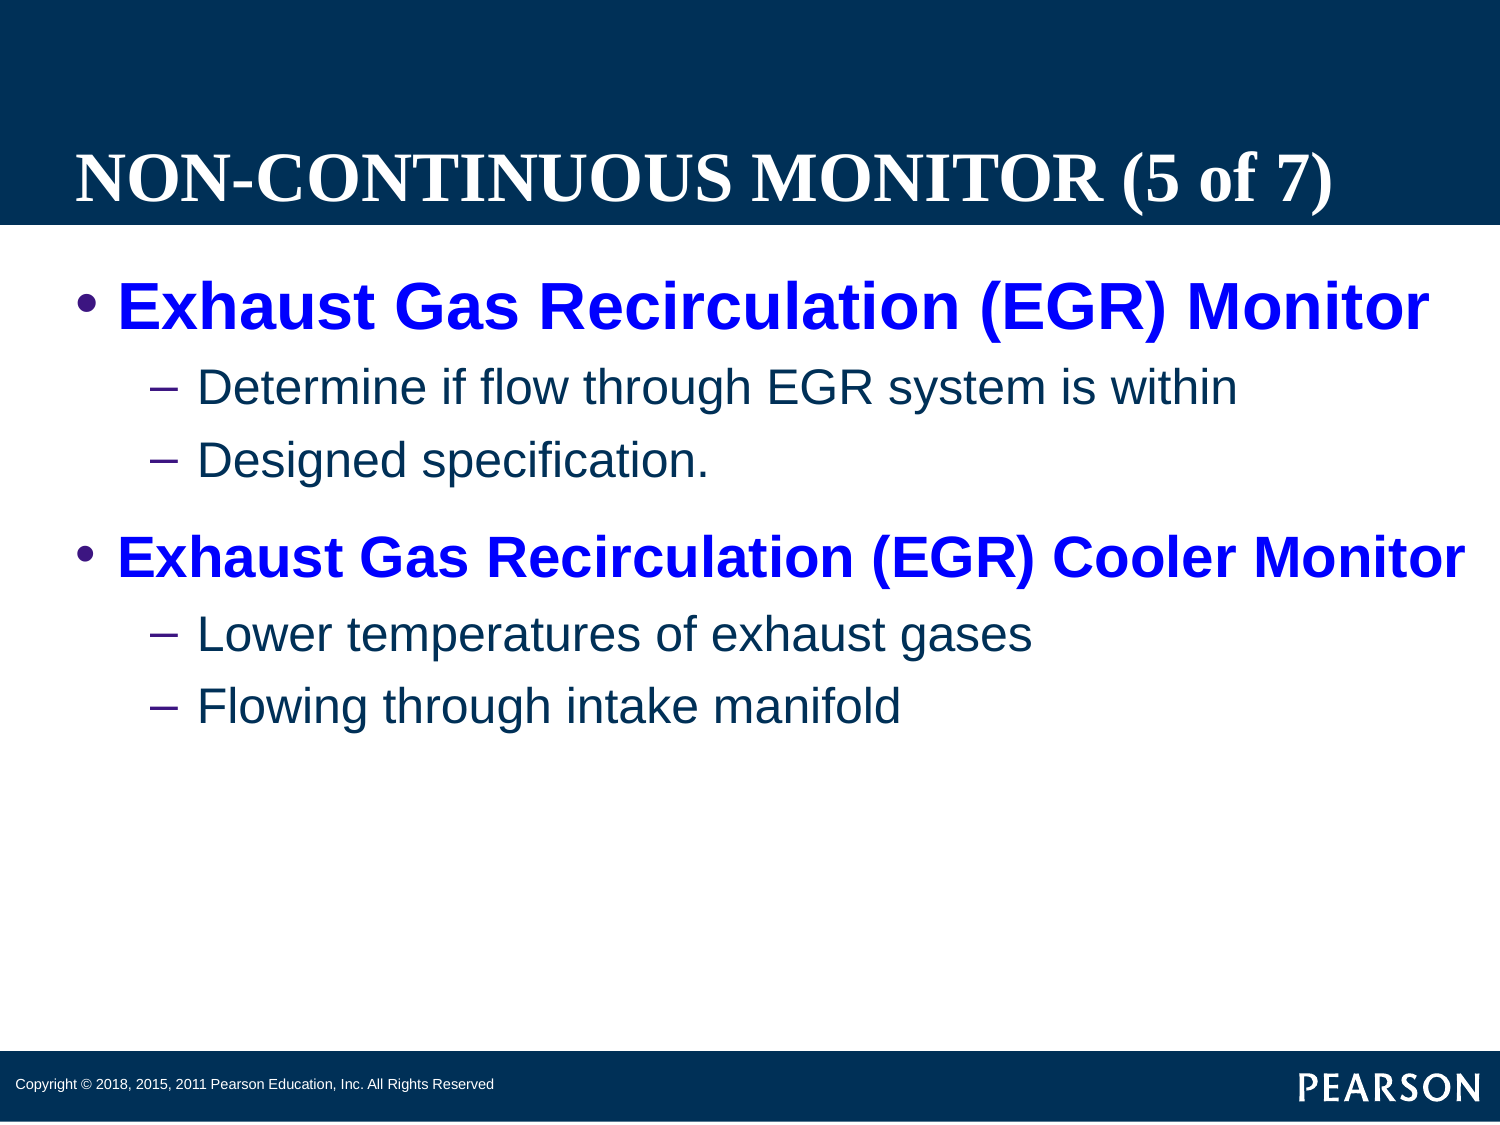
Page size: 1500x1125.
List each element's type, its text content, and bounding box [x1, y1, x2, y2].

list Exhaust Gas Recirculation (EGR) Monitor Determine if flow through EGR system is within Designed specification. Exhaust Gas Recirculation (EGR) Cooler Monitor Lower temperatures of exhaust gases Flowing through intake manifold [75, 262, 1488, 1005]
title NON-CONTINUOUS MONITOR (5 of 7) [75, 35, 1425, 216]
